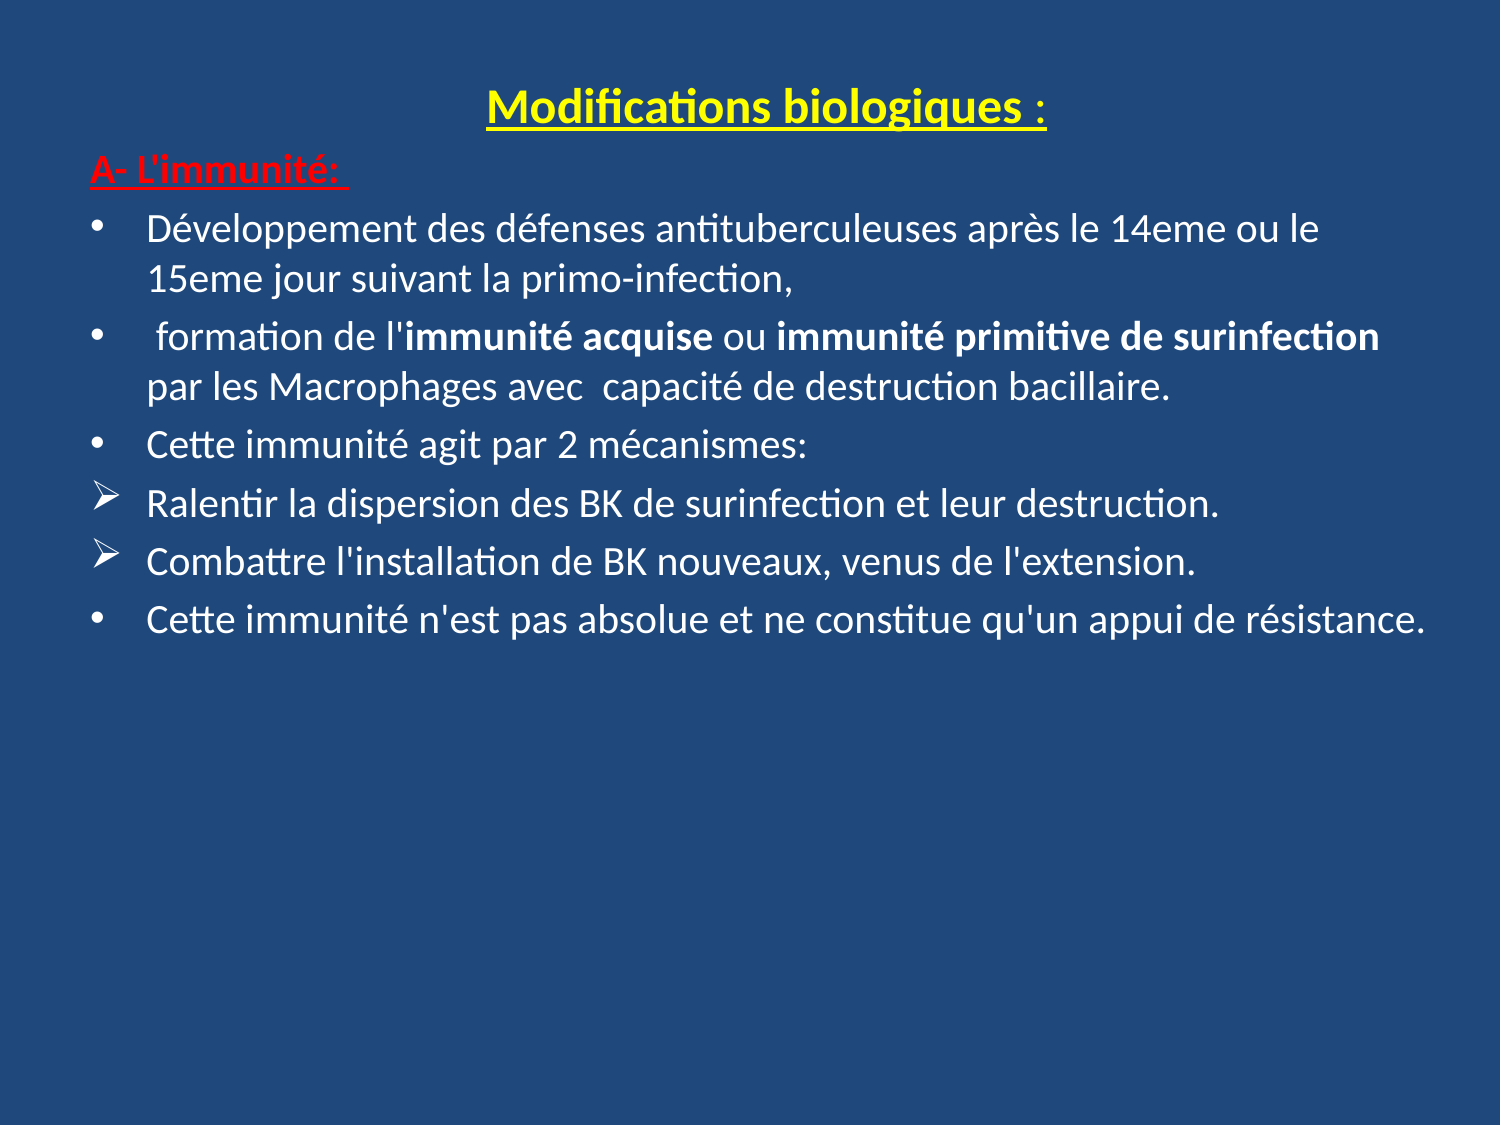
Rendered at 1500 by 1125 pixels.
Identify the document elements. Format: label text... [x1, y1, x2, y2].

list Modifications biologiques : A- L'immunité: Développement des défenses antituberculeuses après le 14eme ou le 15eme jour suivant la primo-infection, formation de l'immunité acquise ou immunité primitive de surinfection par les Macrophages avec capacité de destruction bacillaire. Cette immunité agit par 2 mécanismes: Ralentir la dispersion des BK de surinfection et leur destruction. Combattre l'installation de BK nouveaux, venus de l'extension. Cette immunité n'est pas absolue et ne constitue qu'un appui de résistance. [75, 66, 1459, 1005]
